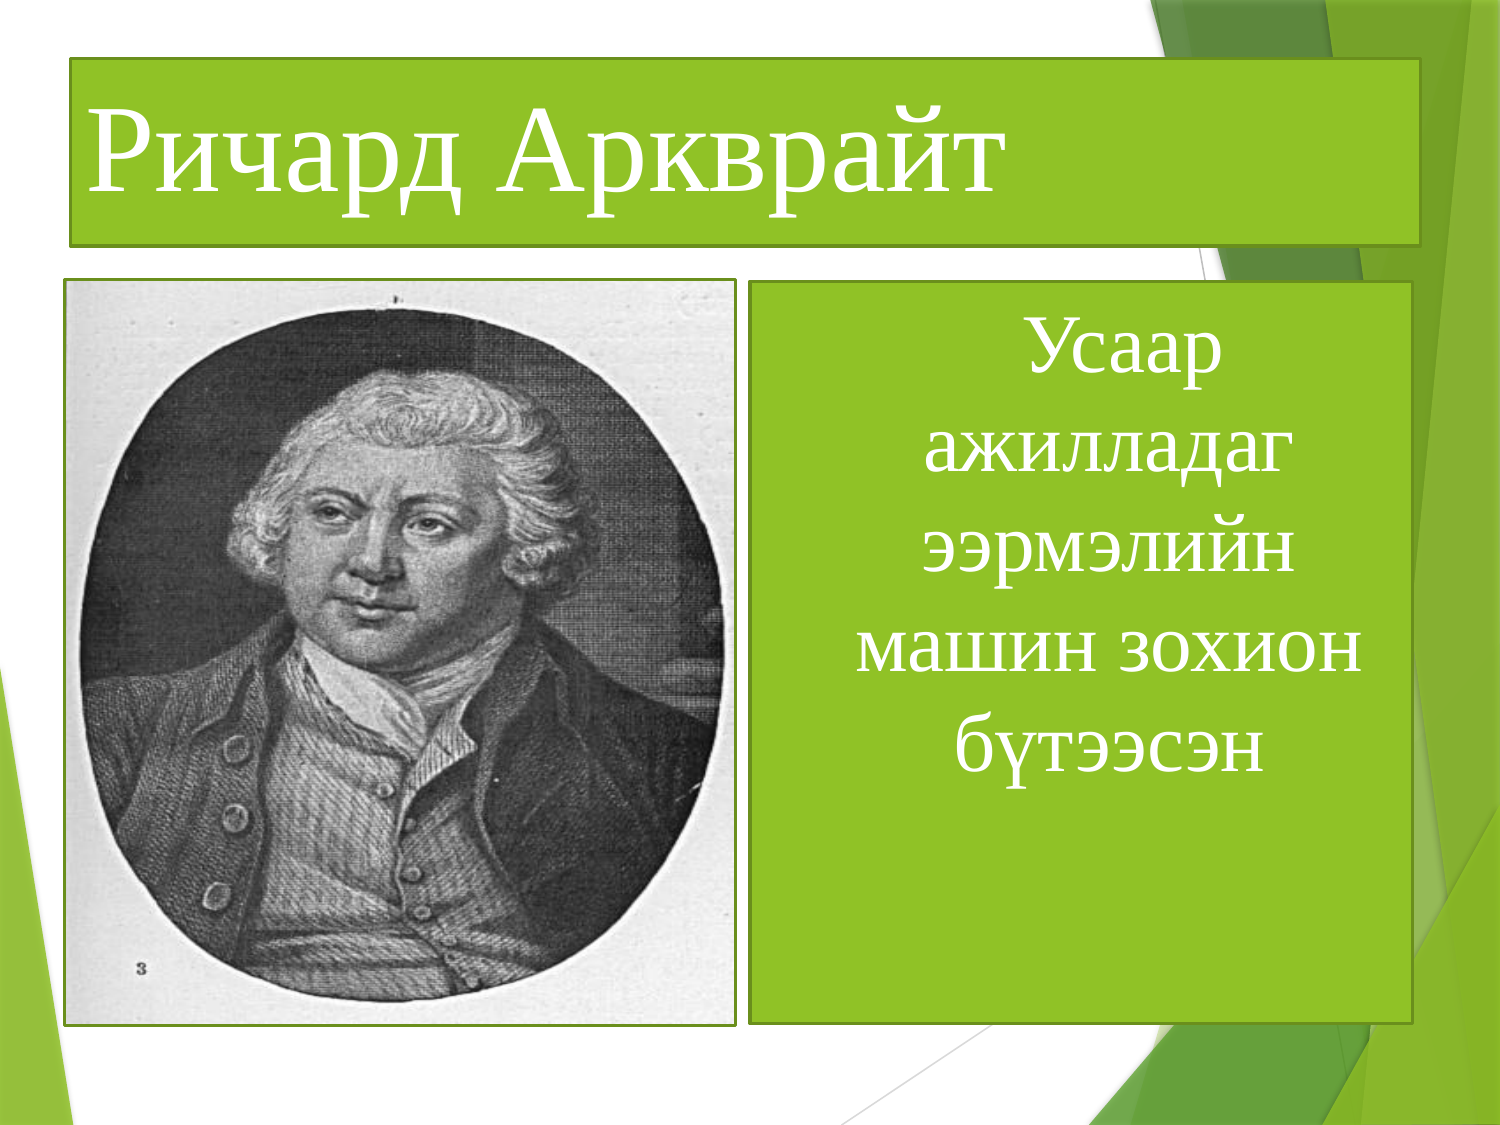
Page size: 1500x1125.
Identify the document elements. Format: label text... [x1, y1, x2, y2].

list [65, 280, 735, 1025]
list Усаар ажилладаг ээрмэлийн машин зохион бүтээсэн [748, 280, 1414, 1025]
title Ричард Аркврайт [69, 57, 1422, 248]
